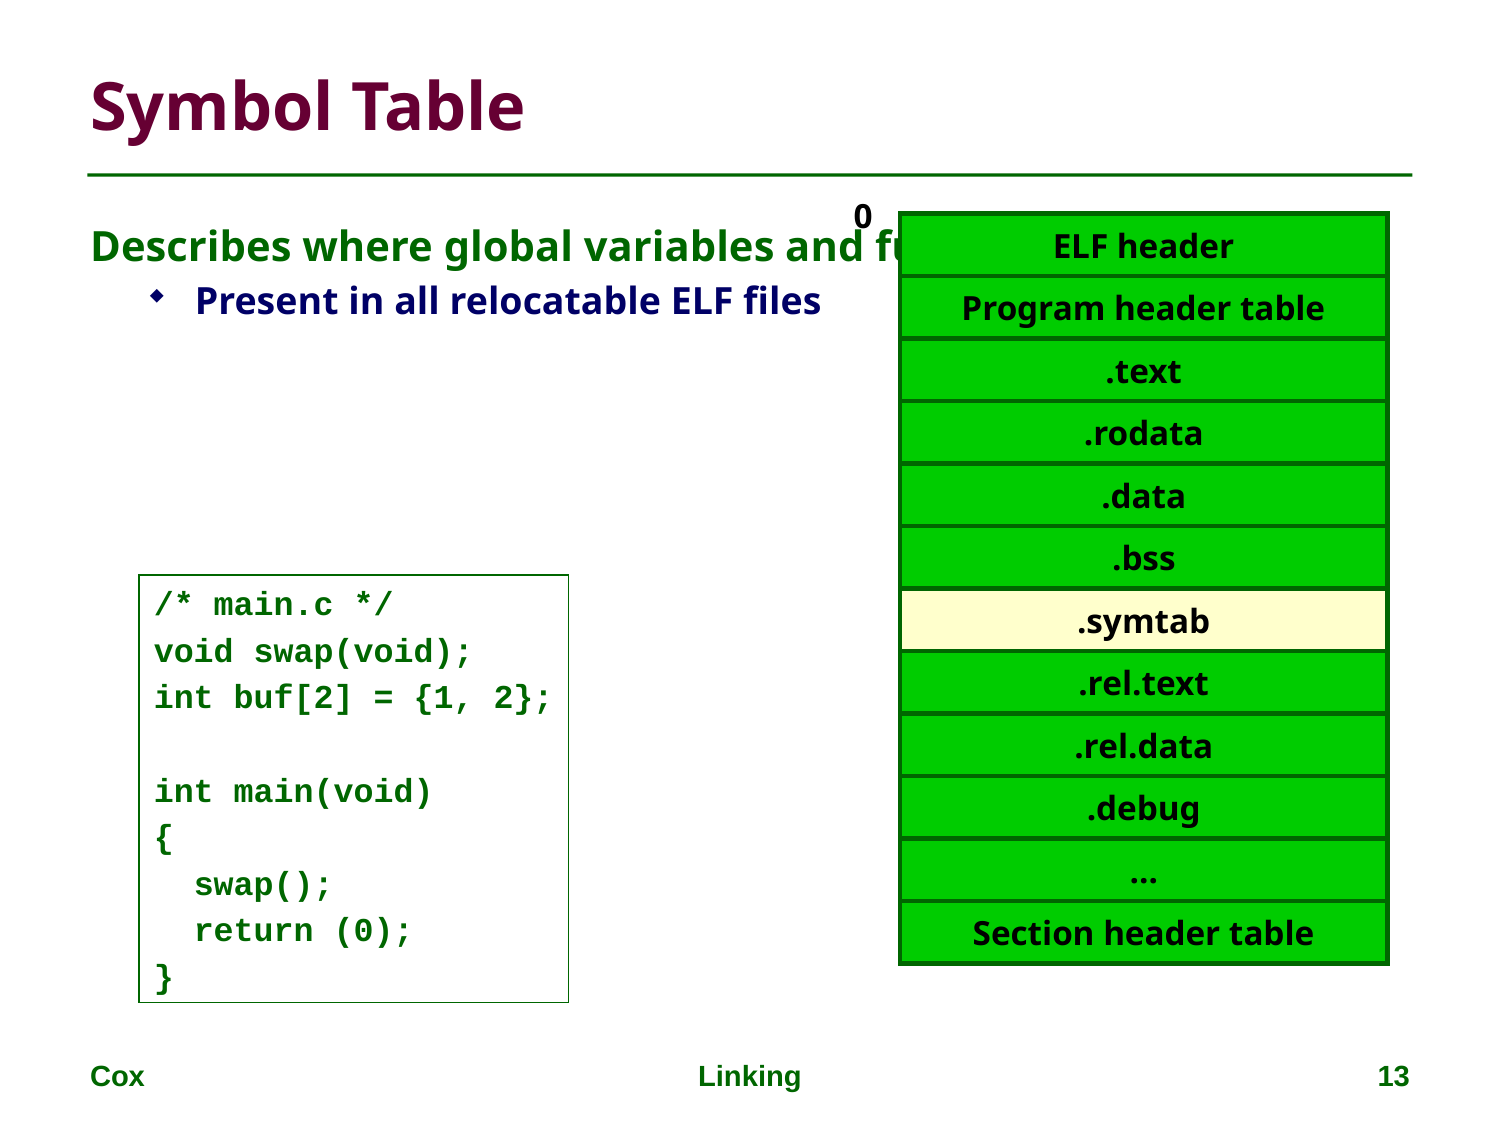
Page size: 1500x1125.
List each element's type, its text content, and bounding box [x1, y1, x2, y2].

text_box … [900, 838, 1388, 901]
text_box .symtab [900, 588, 1388, 650]
text_box /* main.c */ void swap(void); int buf[2] = {1, 2}; int main(void) { swap(); return (0); } [139, 574, 569, 1003]
text_box .data [900, 464, 1388, 526]
slide_number Cox [74, 1049, 426, 1103]
footer Linking [512, 1049, 988, 1103]
text_box ELF header [900, 213, 1388, 275]
slide_number 13 [1074, 1049, 1426, 1103]
text_box .rel.data [900, 713, 1388, 775]
title Symbol Table [75, 45, 1425, 163]
text_box Program header table [900, 275, 1388, 338]
text_box .debug [900, 775, 1388, 838]
text_box Section header table [900, 901, 1388, 964]
list Describes where global variables and functions are defined Present in all relocatable ELF files [75, 212, 1425, 1005]
text_box .rodata [900, 400, 1388, 464]
text_box 0 [838, 187, 888, 243]
text_box .text [900, 338, 1388, 400]
text_box .bss [900, 526, 1388, 588]
text_box .rel.text [900, 650, 1388, 713]
